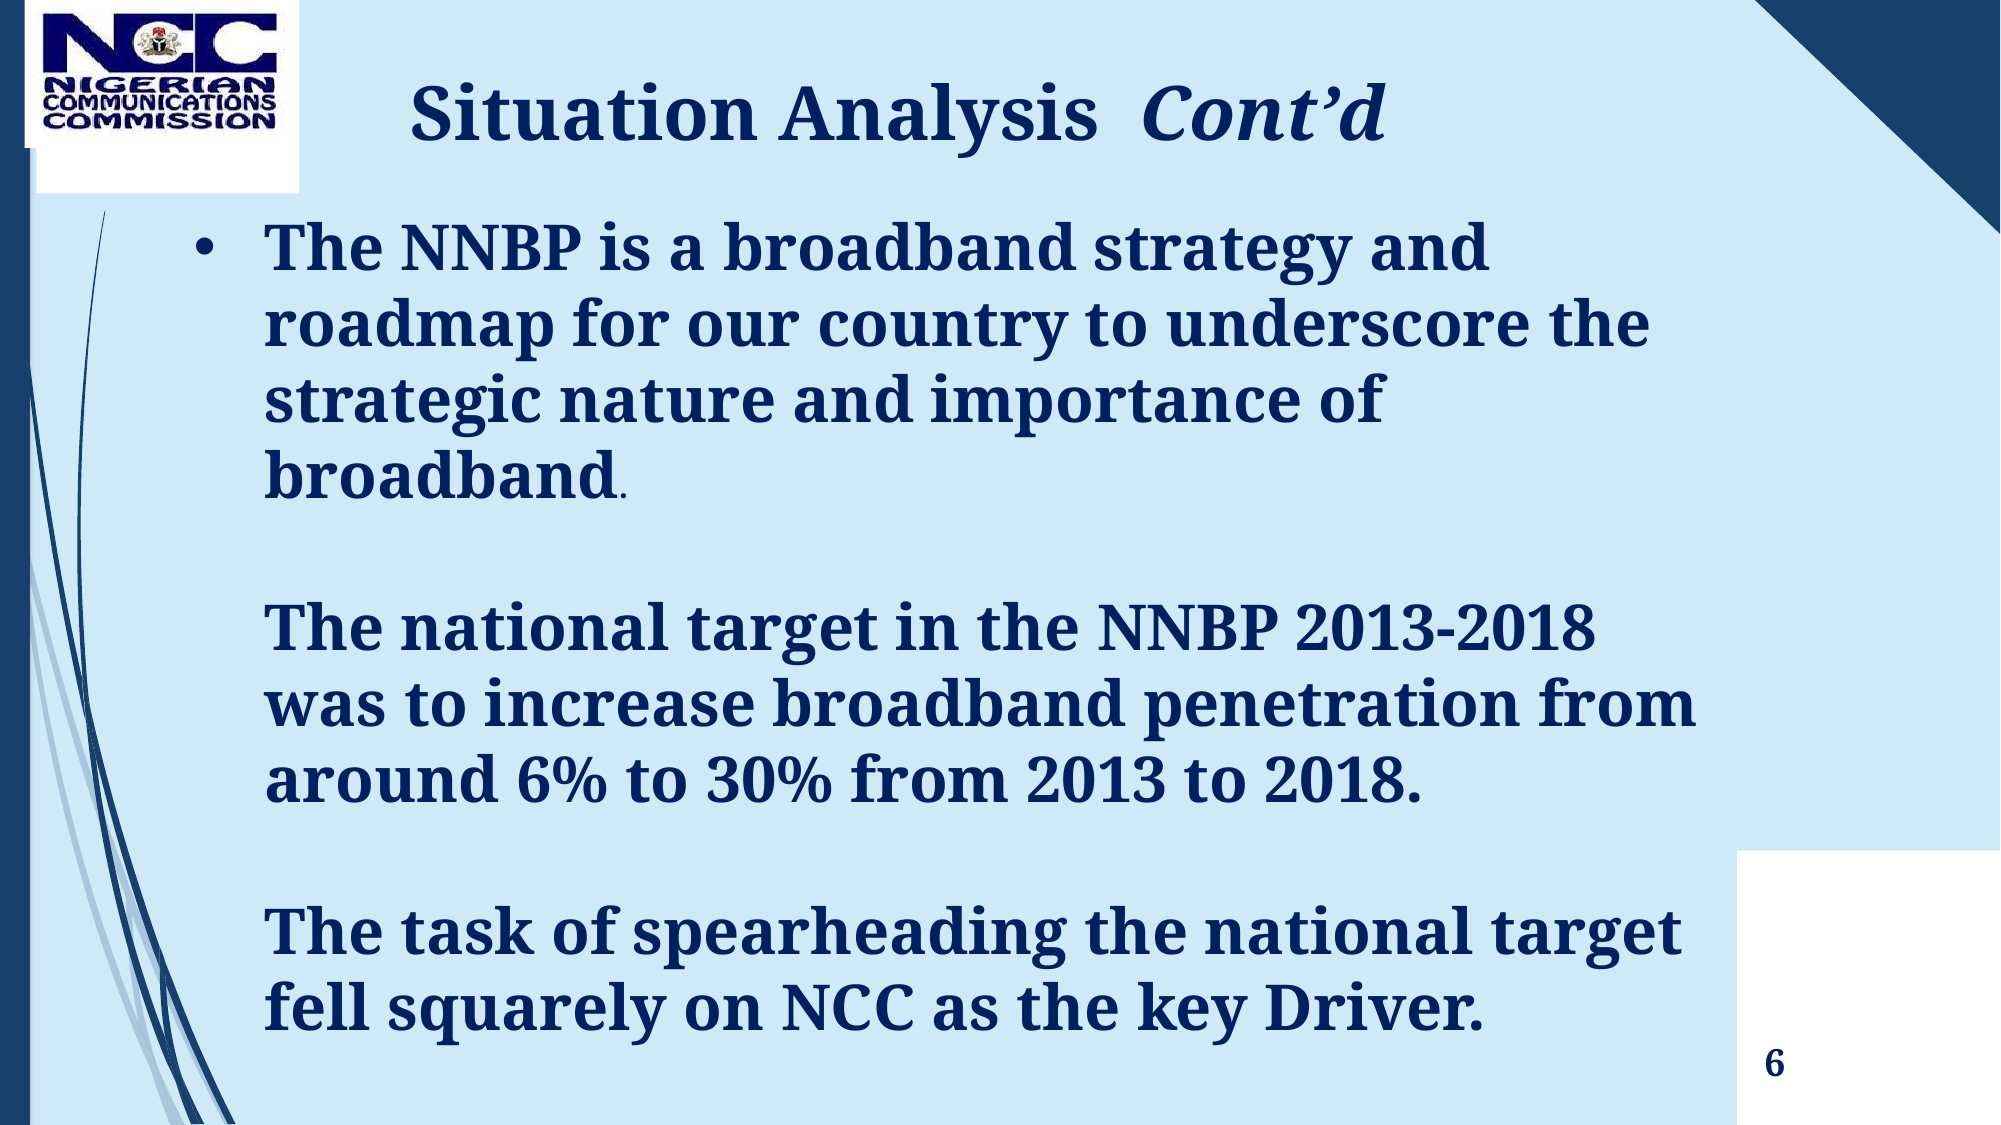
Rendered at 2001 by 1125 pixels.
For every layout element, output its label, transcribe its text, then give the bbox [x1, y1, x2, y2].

picture [24, 0, 286, 148]
text_box 6 [1749, 1031, 1901, 1099]
title The NNBP is a broadband strategy and roadmap for our country to underscore the strategic nature and importance of broadband. The national target in the NNBP 2013-2018 was to increase broadband penetration from around 6% to 30% from 2013 to 2018. The task of spearheading the national target fell squarely on NCC as the key Driver. [177, 198, 1716, 1067]
text_box Situation Analysis Cont’d [395, 56, 1716, 201]
